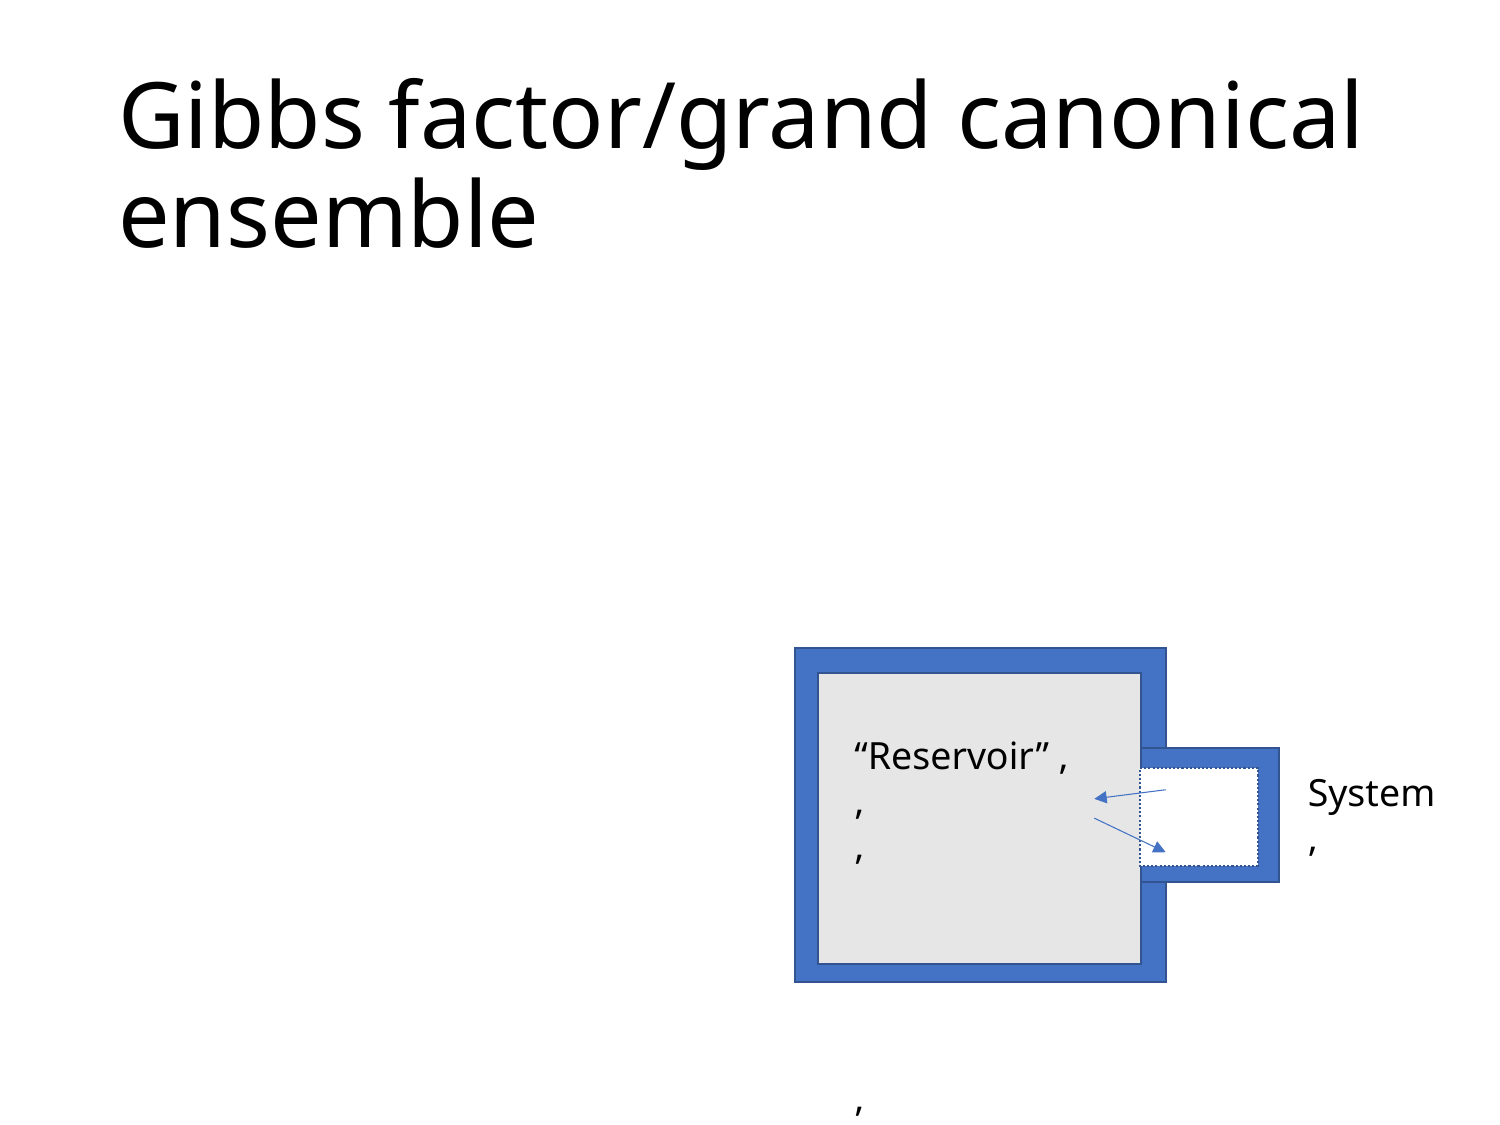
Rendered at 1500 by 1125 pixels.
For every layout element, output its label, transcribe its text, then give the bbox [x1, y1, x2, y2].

text_box [1139, 767, 1259, 867]
text_box [794, 647, 1167, 983]
text_box [1140, 747, 1280, 883]
title Gibbs factor/grand canonical ensemble [103, 59, 1397, 278]
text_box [1094, 789, 1166, 799]
text_box [817, 672, 1142, 965]
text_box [1094, 818, 1166, 853]
